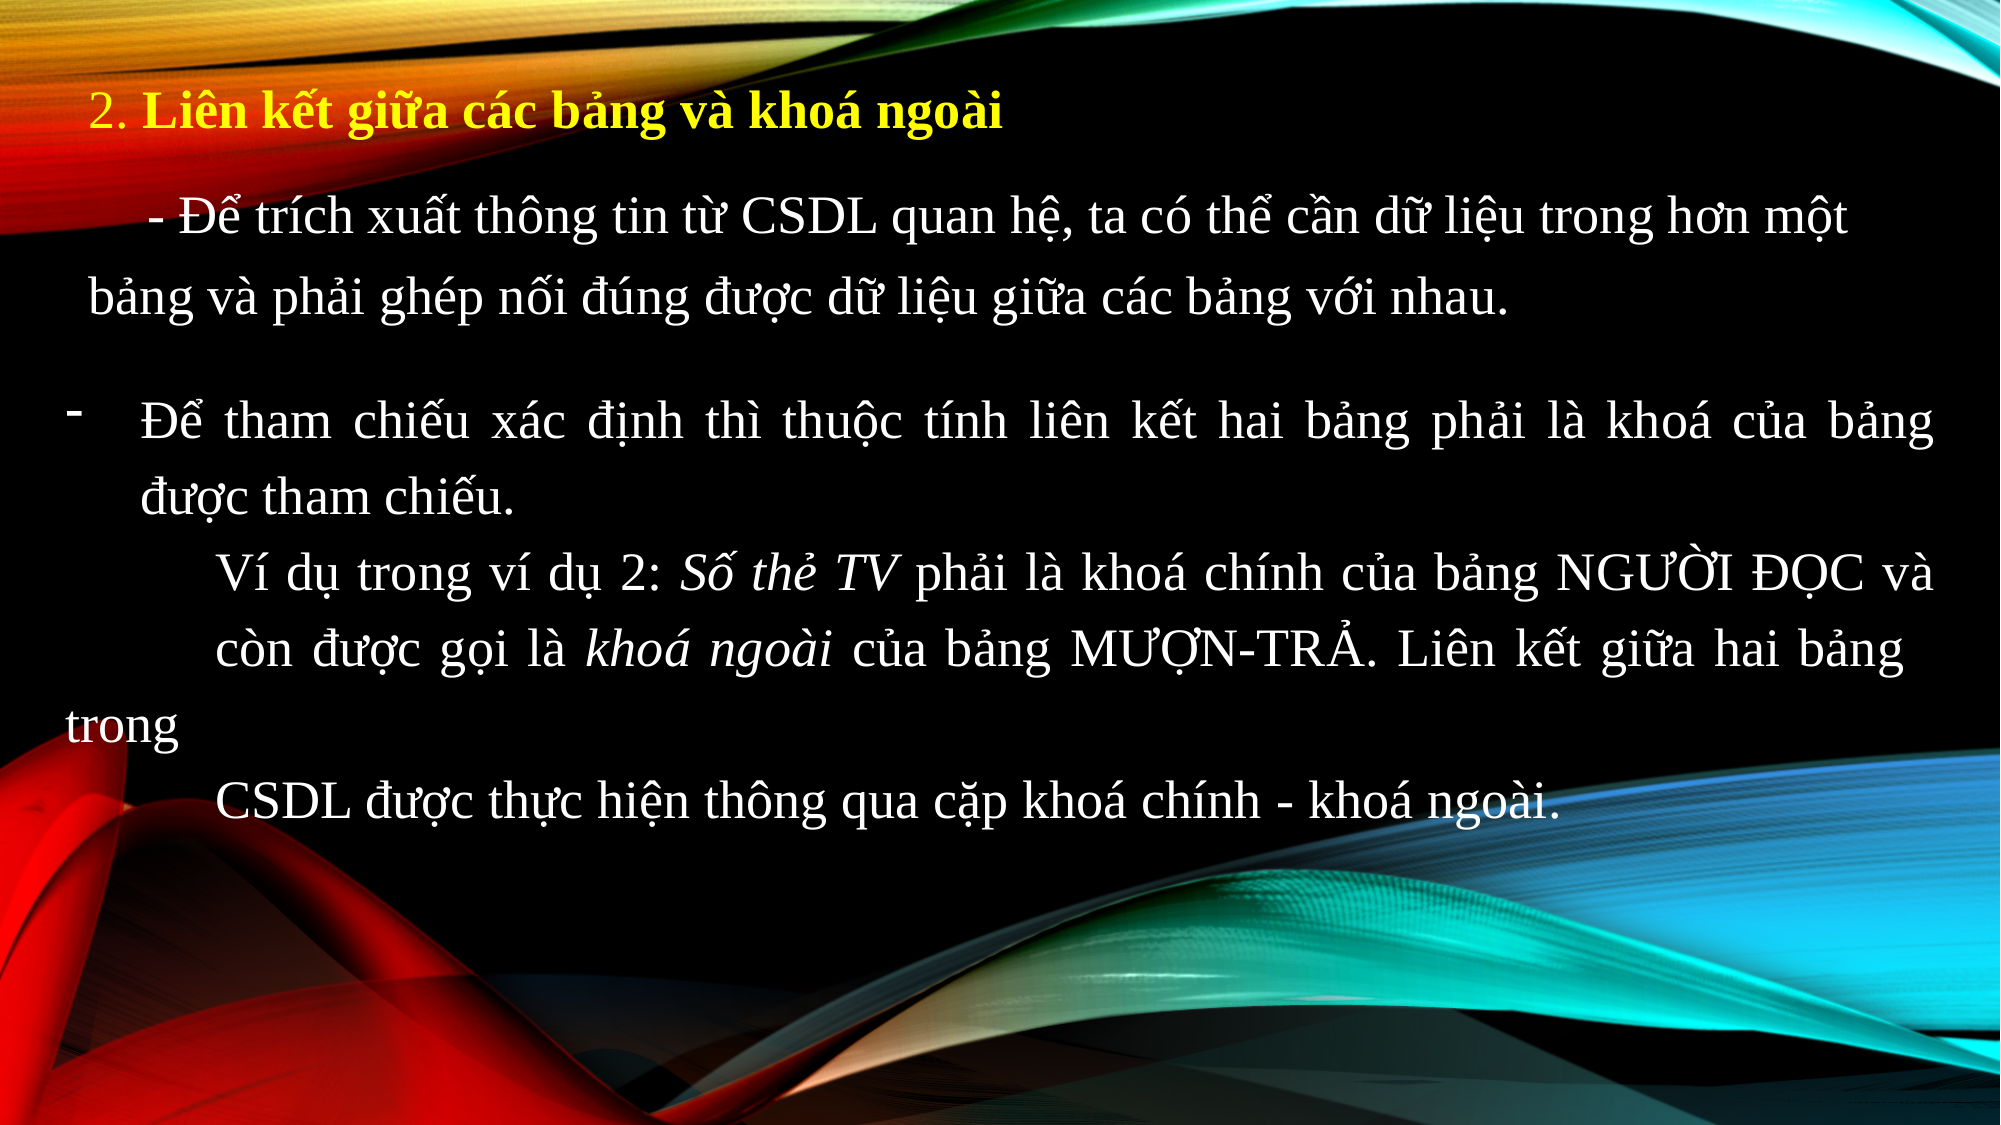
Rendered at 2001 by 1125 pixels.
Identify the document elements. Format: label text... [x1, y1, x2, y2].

text_box Để tham chiếu xác định thì thuộc tính liên kết hai bảng phải là khoá của bảng được tham chiếu. Ví dụ trong ví dụ 2: Số thẻ TV phải là khoá chính của bảng NGƯỜI ĐỌC và còn được gọi là khoá ngoài của bảng MƯỢN-TRẢ. Liên kết giữa hai bảng trong CSDL được thực hiện thông qua cặp khoá chính - khoá ngoài. [50, 366, 1950, 837]
text_box 2. Liên kết giữa các bảng và khoá ngoài - Để trích xuất thông tin từ CSDL quan hệ, ta có thể cần dữ liệu trong hơn một bảng và phải ghép nối đúng được dữ liệu giữa các bảng với nhau. [73, 34, 1874, 333]
picture [0, 0, 2000, 237]
picture [0, 717, 2000, 1125]
